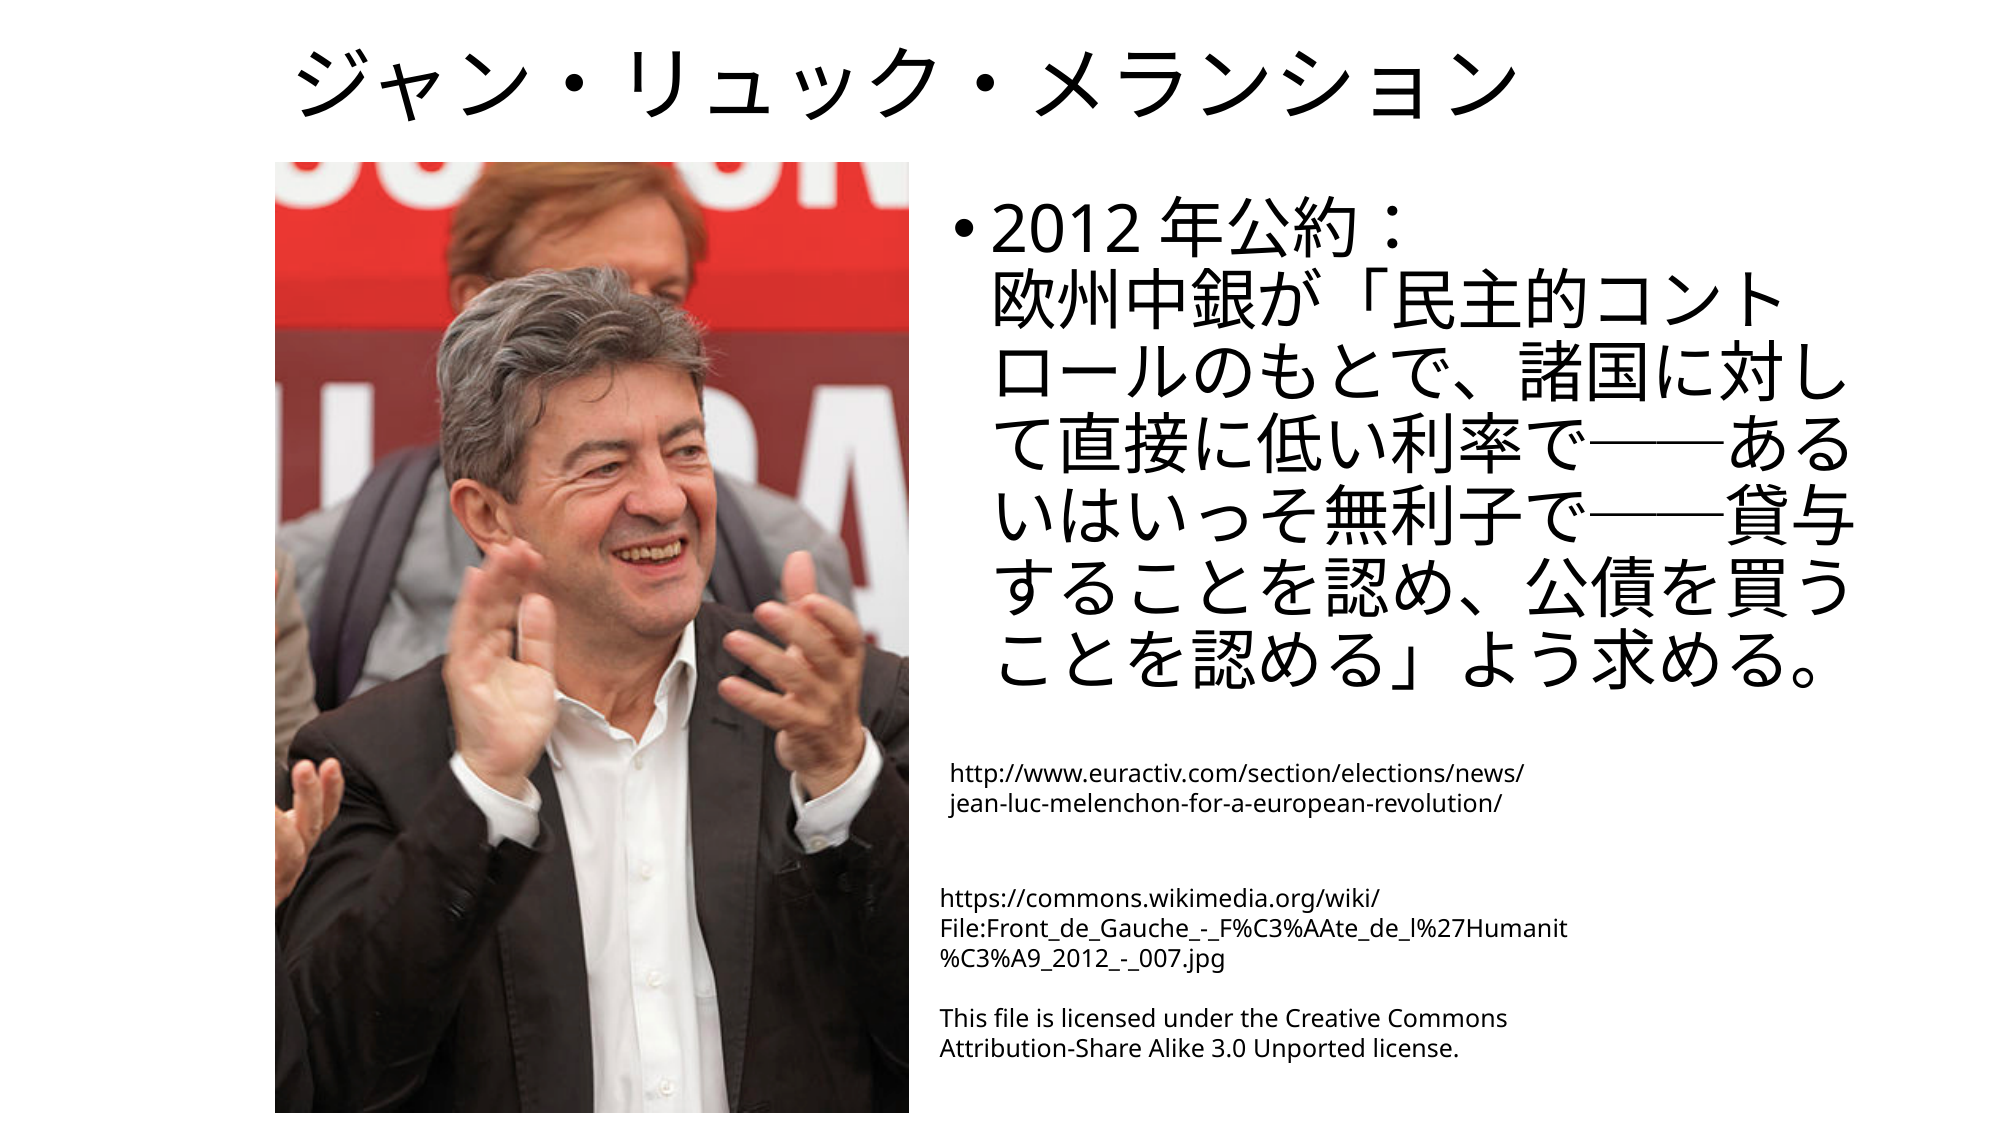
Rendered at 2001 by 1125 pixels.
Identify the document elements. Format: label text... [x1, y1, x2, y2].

text_box http://www.euractiv.com/section/elections/news/ jean-luc-melenchon-for-a-european-revolution/ [934, 749, 1613, 825]
text_box https://commons.wikimedia.org/wiki/File:Front_de_Gauche_-_F%C3%AAte_de_l%27Humanit%C3%A9_2012_-_007.jpg This file is licensed under the Creative Commons Attribution-Share Alike 3.0 Unported license. [924, 874, 1588, 1070]
picture [274, 162, 909, 1113]
title ジャン・リュック・メランション [275, 24, 1638, 150]
list 2012年公約： 欧州中銀が「民主的コントロールのもとで、諸国に対して直接に低い利率で──あるいはいっそ無利子で──貸与することを認め、公債を買うことを認める」よう求める。 [937, 187, 1912, 825]
